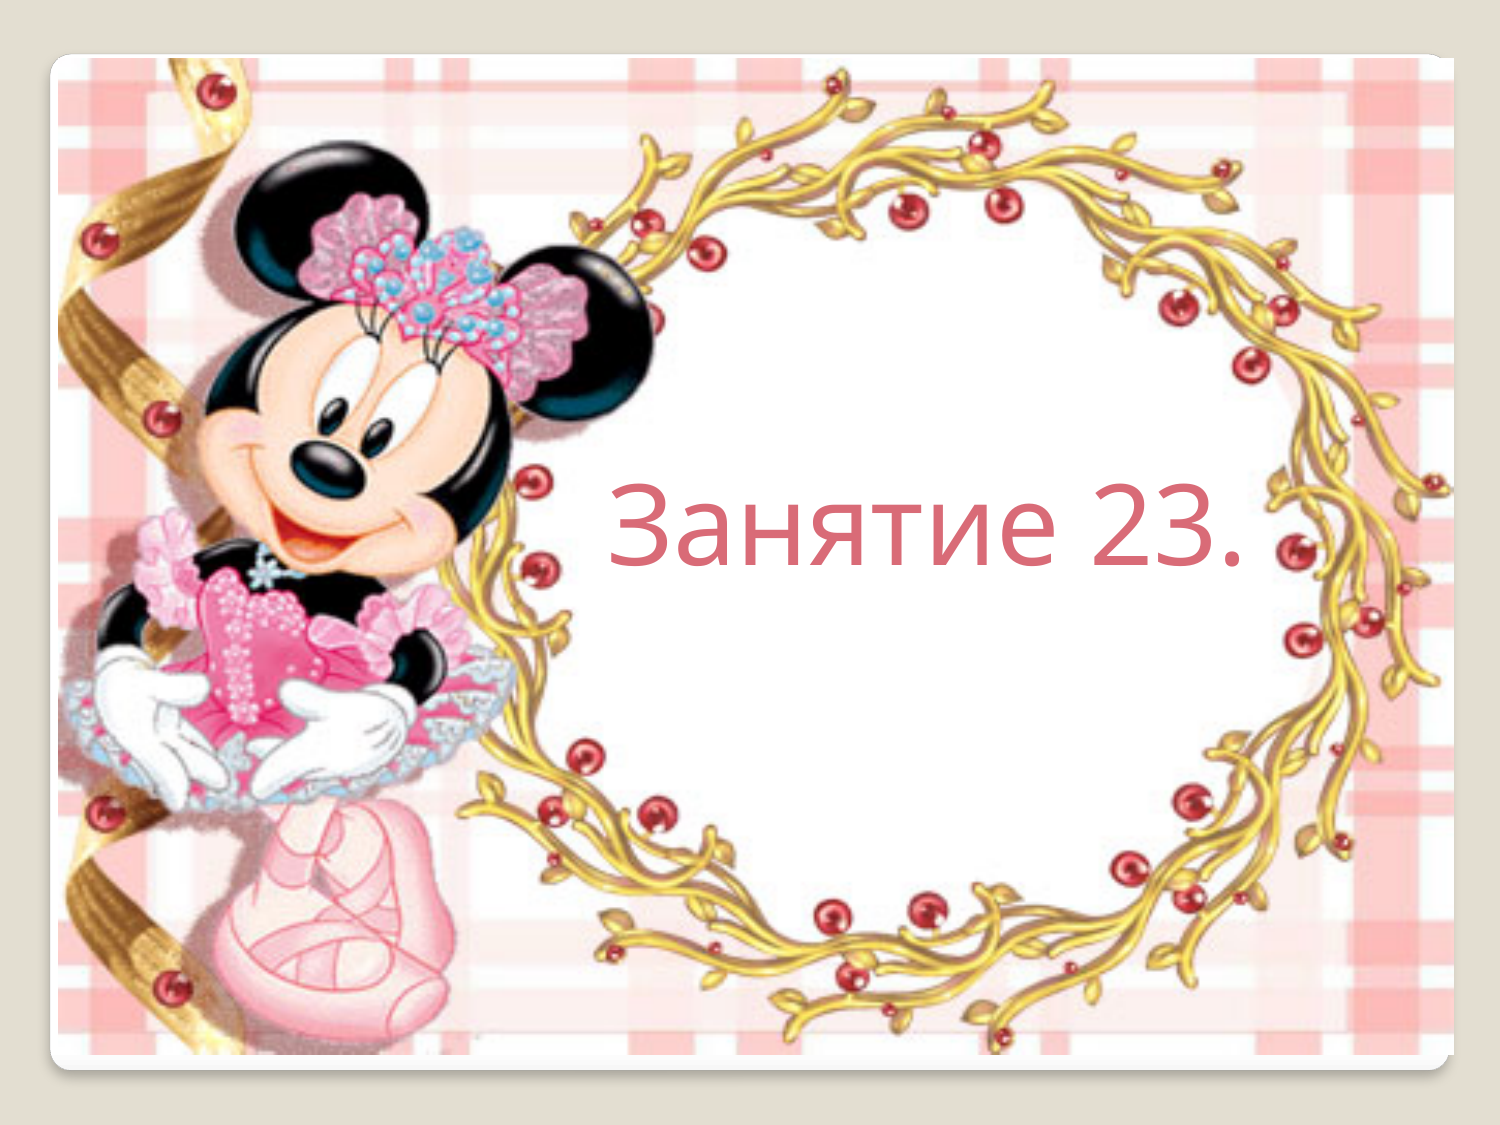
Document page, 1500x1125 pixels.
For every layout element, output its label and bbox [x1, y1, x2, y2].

picture [58, 58, 1454, 1055]
